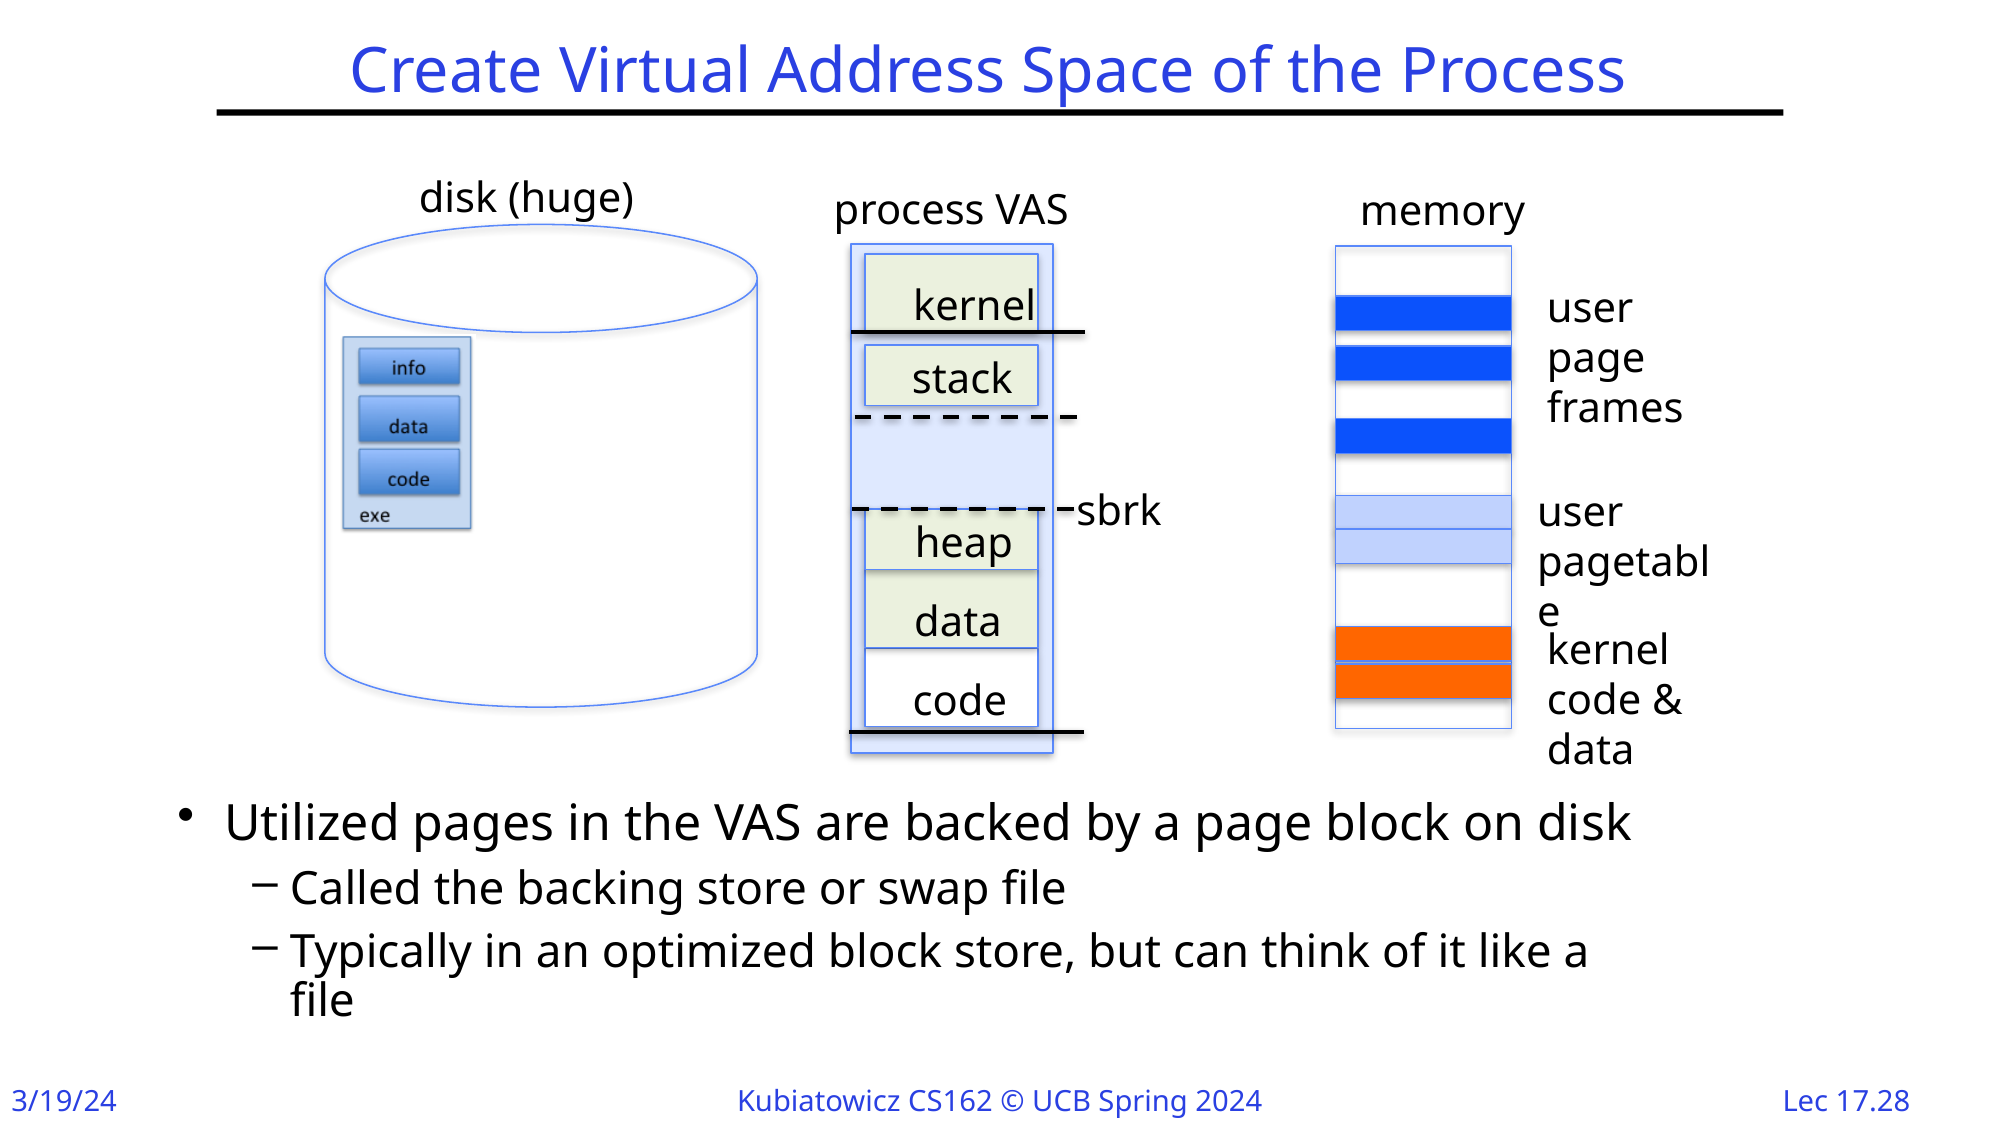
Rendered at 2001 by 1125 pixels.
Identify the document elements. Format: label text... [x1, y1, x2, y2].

text_box sbrk [1061, 475, 1177, 541]
text_box [1335, 626, 1512, 662]
text_box disk (huge) [404, 163, 649, 229]
text_box [864, 659, 1039, 727]
text_box user page frames [1532, 273, 1757, 439]
text_box [326, 229, 756, 331]
text_box [1335, 707, 1512, 729]
text_box [1335, 345, 1512, 381]
text_box [850, 422, 1054, 507]
text_box [324, 229, 758, 708]
text_box memory [1345, 176, 1540, 242]
text_box [1335, 295, 1512, 331]
text_box [1335, 337, 1512, 345]
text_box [864, 581, 1039, 653]
text_box code [897, 666, 1022, 728]
text_box [1335, 387, 1512, 418]
text_box kernel code & data [1532, 615, 1757, 781]
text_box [864, 253, 1048, 331]
text_box [1335, 418, 1512, 454]
text_box process VAS [819, 175, 1084, 241]
text_box [1335, 663, 1512, 699]
text_box [850, 517, 859, 728]
text_box [1335, 528, 1512, 564]
title Create Virtual Address Space of the Process [302, 0, 1675, 144]
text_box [864, 344, 1039, 411]
text_box [1043, 343, 1054, 415]
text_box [864, 516, 1039, 575]
text_box user pagetable [1522, 477, 1747, 643]
text_box [850, 741, 1054, 754]
text_box [850, 341, 860, 418]
text_box [1335, 462, 1512, 494]
text_box [850, 243, 1054, 329]
text_box [1335, 495, 1512, 528]
text_box [1335, 245, 1512, 295]
text_box [1043, 517, 1054, 728]
text_box [1335, 570, 1512, 625]
list Utilized pages in the VAS are backed by a page block on disk Called the backing store or swap file Typically in an optimized block store, but can think of it like a file [162, 789, 1650, 1066]
picture [339, 334, 476, 535]
